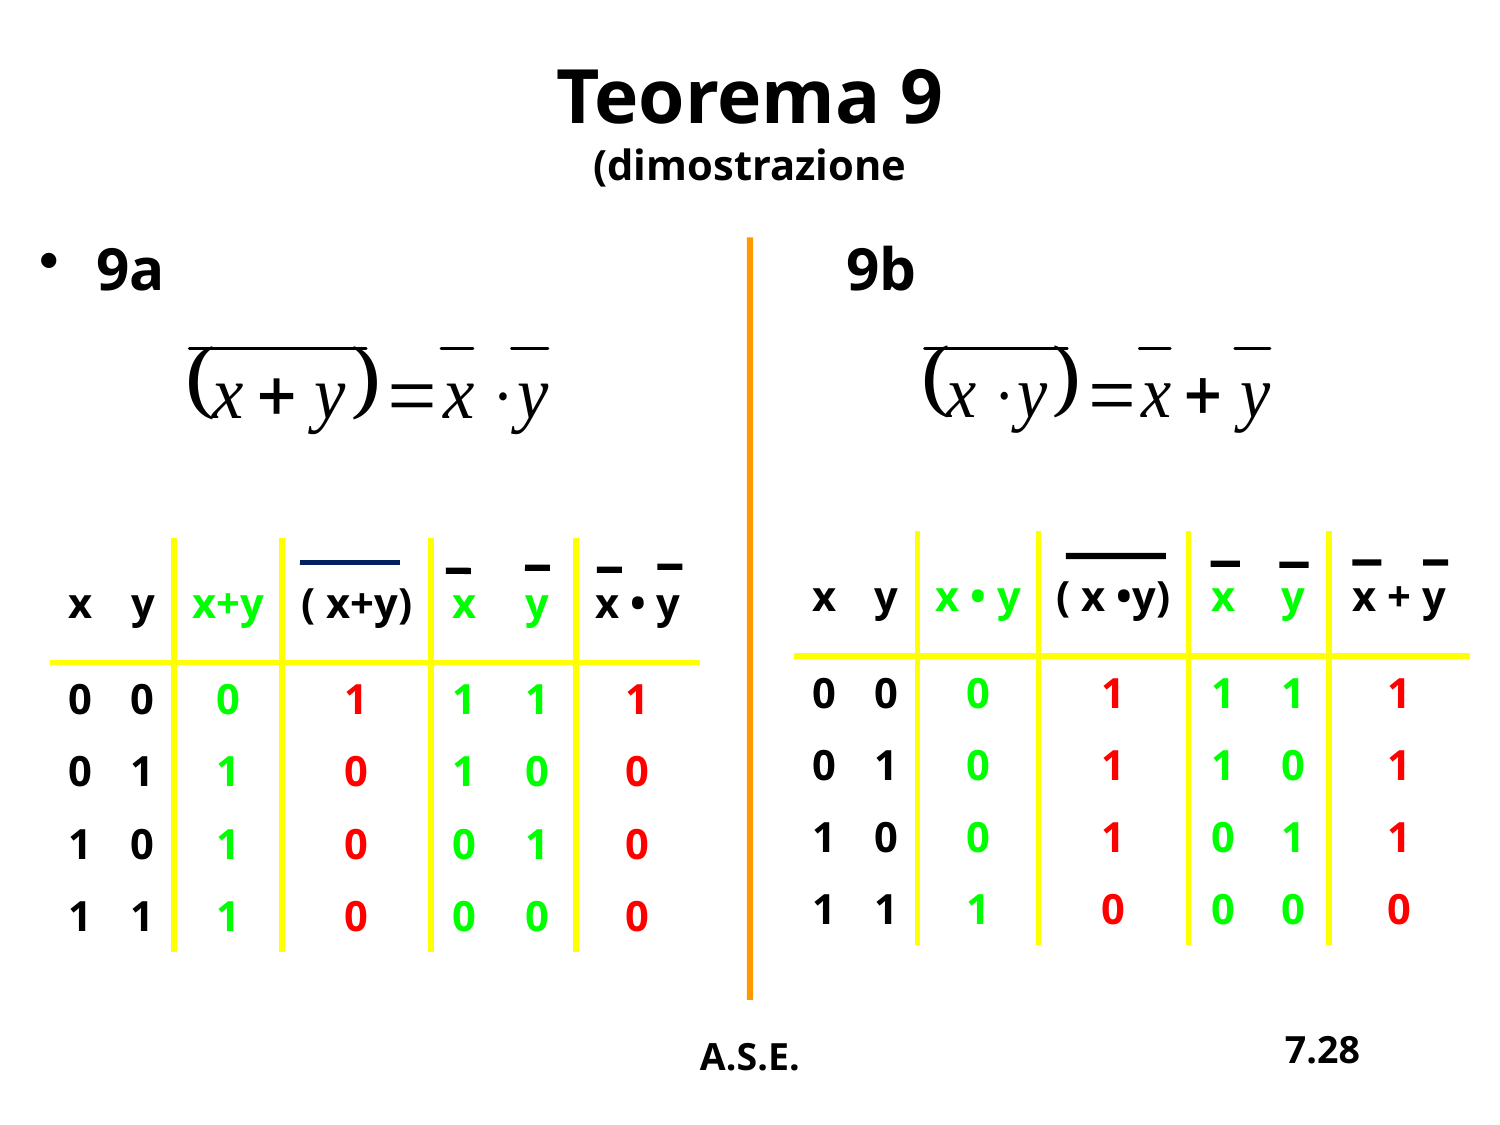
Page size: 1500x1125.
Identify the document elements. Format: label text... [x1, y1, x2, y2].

table_cell 1 [499, 665, 573, 735]
table_cell 0 [177, 665, 279, 735]
table_header x • y [920, 531, 1036, 653]
table_cell 1 [855, 728, 915, 801]
table_cell 0 [920, 728, 1036, 801]
table_cell 0 [499, 735, 573, 807]
table_cell 1 [177, 807, 279, 879]
table_cell 0 [1332, 873, 1470, 945]
table_cell 1 [1332, 659, 1470, 728]
table_cell 1 [177, 879, 279, 952]
table_header x + y [1332, 531, 1470, 653]
table_cell 1 [434, 735, 499, 807]
table_cell 0 [579, 807, 700, 879]
table_cell 1 [1332, 801, 1470, 873]
table_cell 1 [1191, 659, 1258, 728]
table_cell 0 [1191, 801, 1258, 873]
table_header x [794, 531, 855, 653]
title Teorema 9 (dimostrazione [24, 24, 1476, 213]
footer A.S.E. [512, 1024, 988, 1101]
table_cell 0 [1258, 728, 1326, 801]
table_cell 1 [285, 665, 428, 735]
table_header x+y [177, 538, 279, 660]
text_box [177, 330, 566, 451]
table_cell 0 [920, 801, 1036, 873]
table_cell 0 [579, 879, 700, 952]
table_header x [1191, 531, 1258, 653]
table_cell 1 [1191, 728, 1258, 801]
table_cell 0 [1191, 873, 1258, 945]
table_cell 0 [112, 807, 171, 879]
table_cell 0 [285, 735, 428, 807]
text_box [912, 330, 1287, 449]
table_header x • y [579, 538, 700, 660]
list 9a 9b [24, 224, 1476, 1001]
table_cell 1 [794, 873, 855, 945]
table_cell 1 [499, 807, 573, 879]
table_header y [1258, 531, 1326, 653]
table_cell 1 [579, 665, 700, 735]
table_cell 1 [112, 735, 171, 807]
slide_number 7.28 [1062, 1018, 1376, 1094]
table_cell 1 [920, 873, 1036, 945]
table_cell 1 [1041, 801, 1186, 873]
table_cell 0 [794, 659, 855, 728]
table_cell 0 [285, 807, 428, 879]
table_cell 0 [434, 807, 499, 879]
table_cell 0 [920, 659, 1036, 728]
table_cell 0 [112, 665, 171, 735]
table_cell 0 [285, 879, 428, 952]
table_header x [50, 538, 112, 660]
table_cell 0 [855, 659, 915, 728]
table_cell 1 [1041, 728, 1186, 801]
table_cell 1 [794, 801, 855, 873]
table_cell 1 [50, 879, 112, 952]
table_cell 1 [434, 665, 499, 735]
table_cell 1 [1332, 728, 1470, 801]
table_header y [112, 538, 171, 660]
table_cell 0 [1041, 873, 1186, 945]
table_cell 0 [579, 735, 700, 807]
table_cell 1 [855, 873, 915, 945]
table_cell 0 [499, 879, 573, 952]
table_cell 1 [50, 807, 112, 879]
table_header x [434, 538, 499, 660]
table_cell 0 [434, 879, 499, 952]
table_cell 1 [177, 735, 279, 807]
table_header y [499, 538, 573, 660]
table_cell 0 [50, 735, 112, 807]
table_header ( x •y) [1041, 531, 1186, 653]
table_cell 0 [1258, 873, 1326, 945]
table_cell 1 [1258, 659, 1326, 728]
table_cell 1 [112, 879, 171, 952]
table_cell 1 [1041, 659, 1186, 728]
table_cell 1 [1258, 801, 1326, 873]
table_cell 0 [855, 801, 915, 873]
table_header ( x+y) [285, 538, 428, 660]
table_cell 0 [794, 728, 855, 801]
table_cell 0 [50, 665, 112, 735]
table_header y [855, 531, 915, 653]
